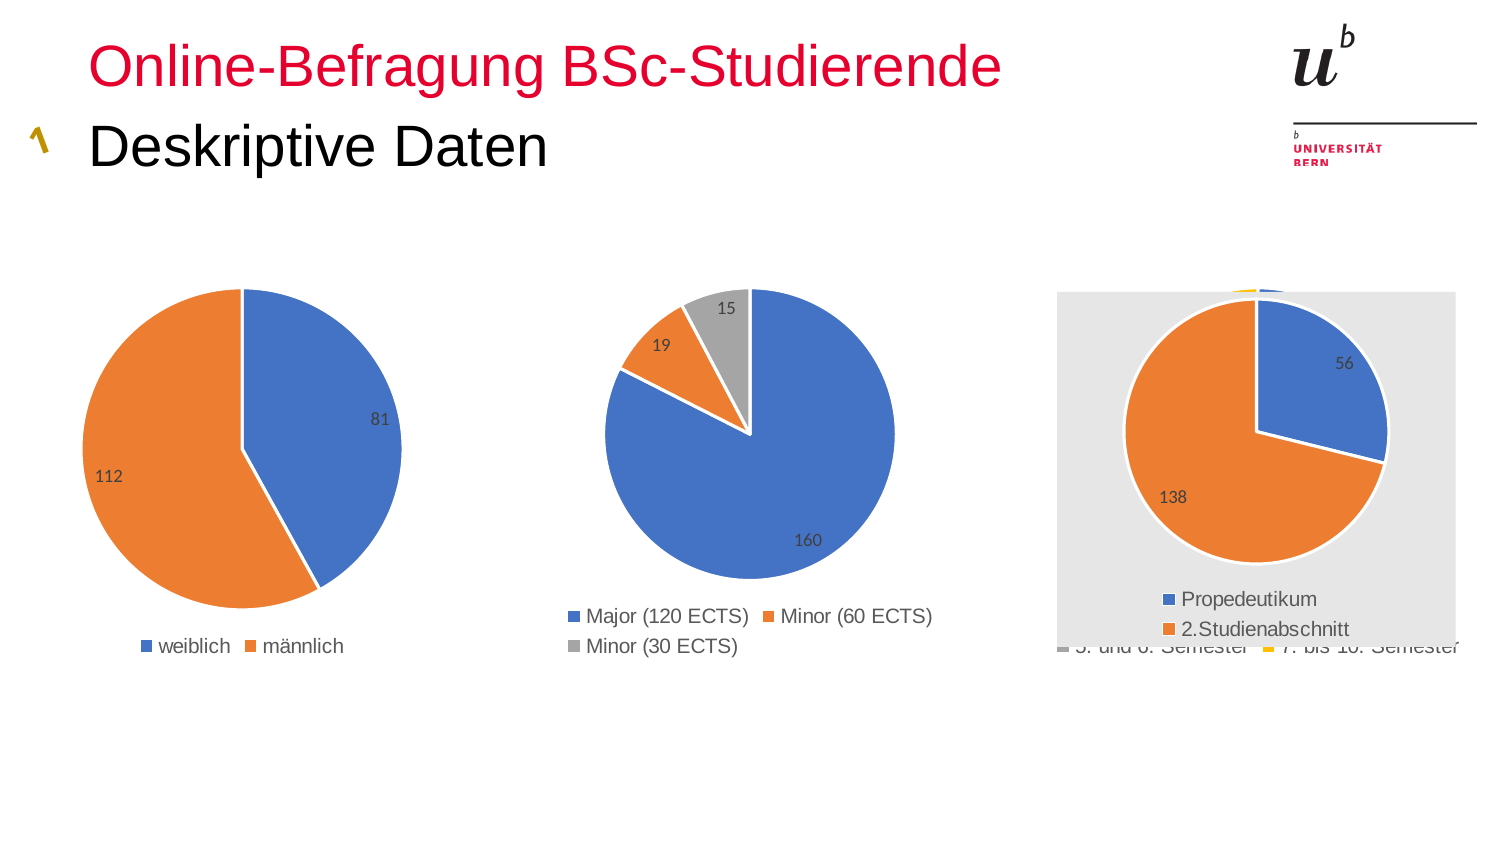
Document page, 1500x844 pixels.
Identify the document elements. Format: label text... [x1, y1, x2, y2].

list Deskriptive Daten [88, 111, 1241, 179]
chart [513, 280, 987, 664]
chart [1021, 280, 1495, 664]
text_box 1 [4, 102, 74, 177]
chart [5, 280, 479, 664]
title Online-Befragung BSc-Studierende [88, 30, 1241, 98]
